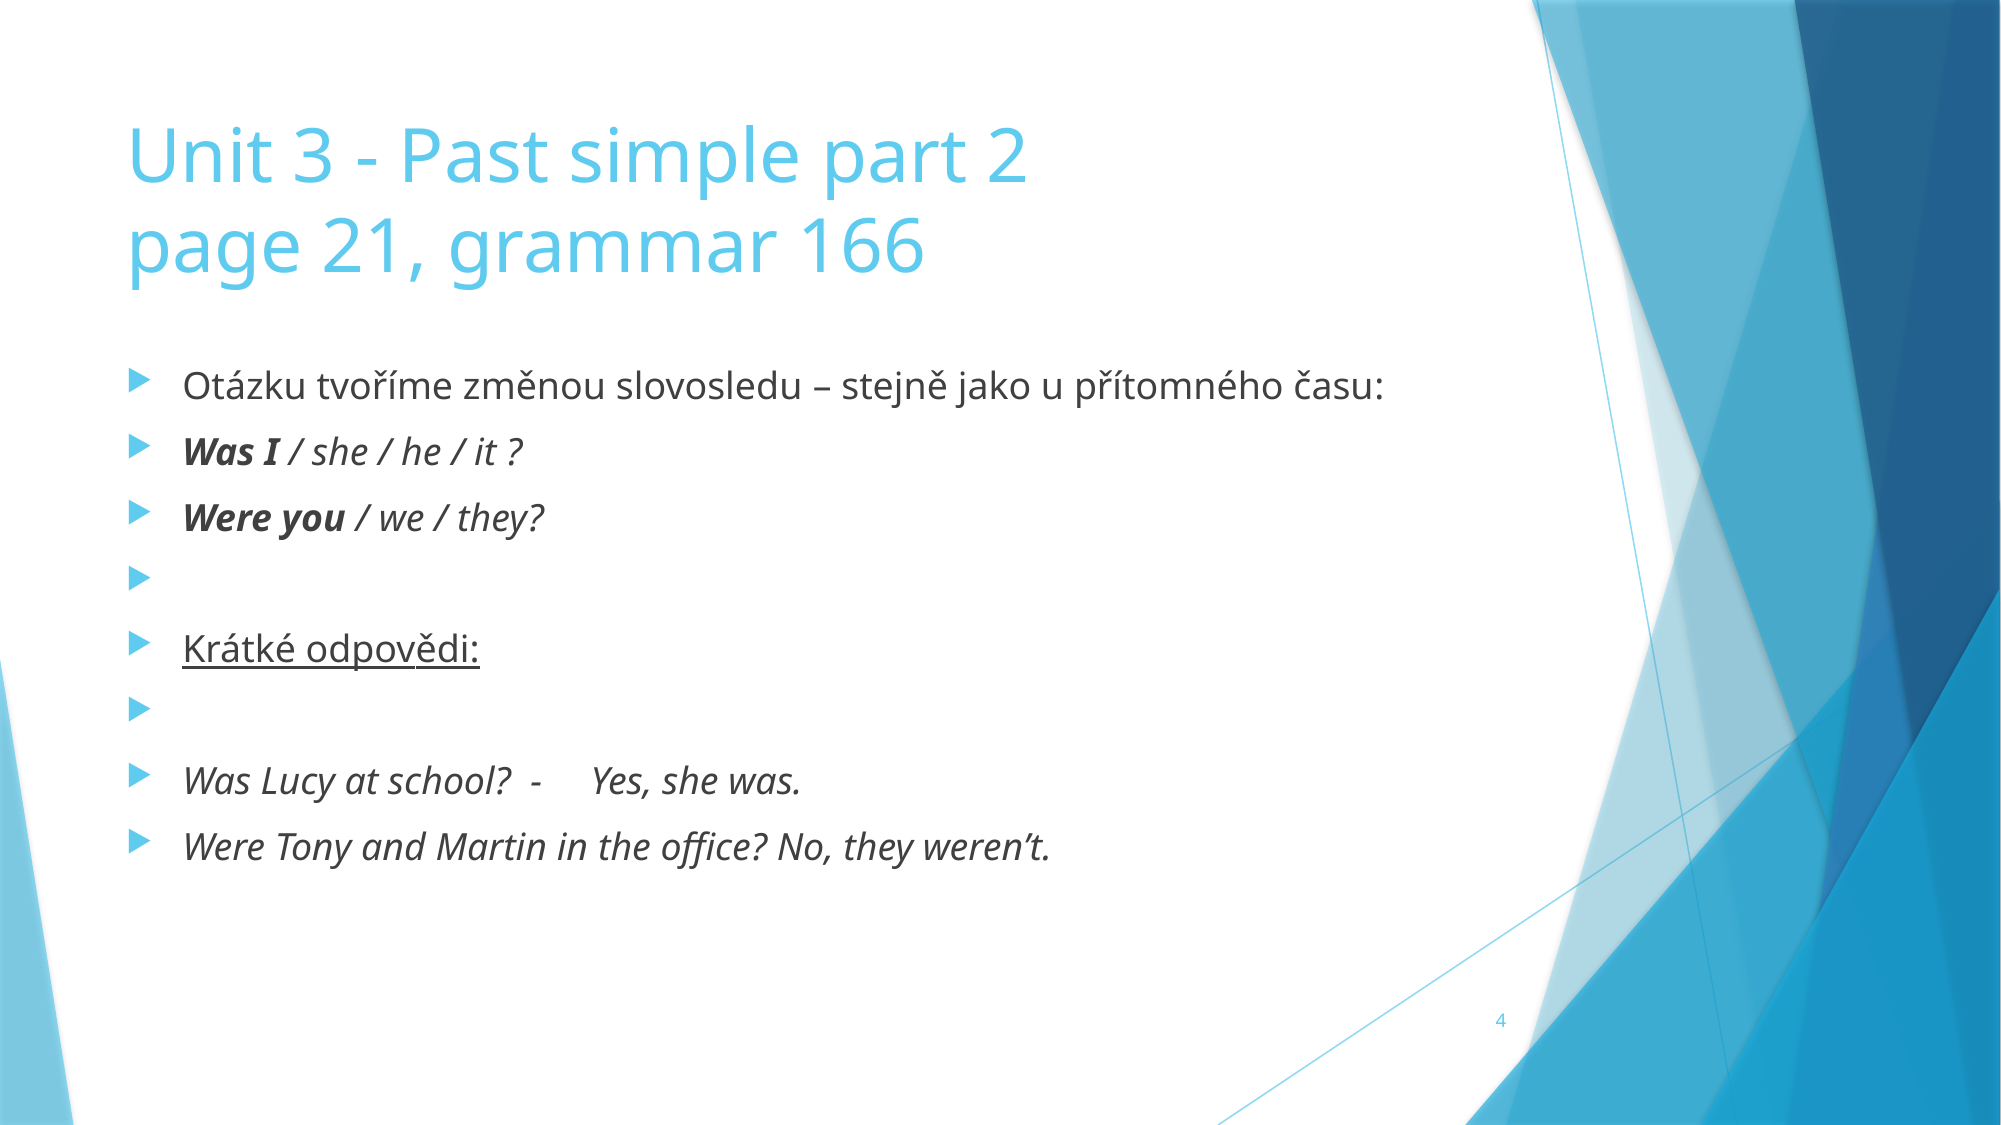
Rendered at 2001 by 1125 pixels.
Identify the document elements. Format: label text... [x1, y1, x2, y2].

list Otázku tvoříme změnou slovosledu – stejně jako u přítomného času: Was I / she / he / it ? Were you / we / they? Krátké odpovědi: Was Lucy at school? - Yes, she was. Were Tony and Martin in the office? No, they weren’t. [111, 354, 1522, 992]
title Unit 3 - Past simple part 2 page 21, grammar 166 [111, 99, 1522, 317]
slide_number 4 [1409, 991, 1522, 1051]
